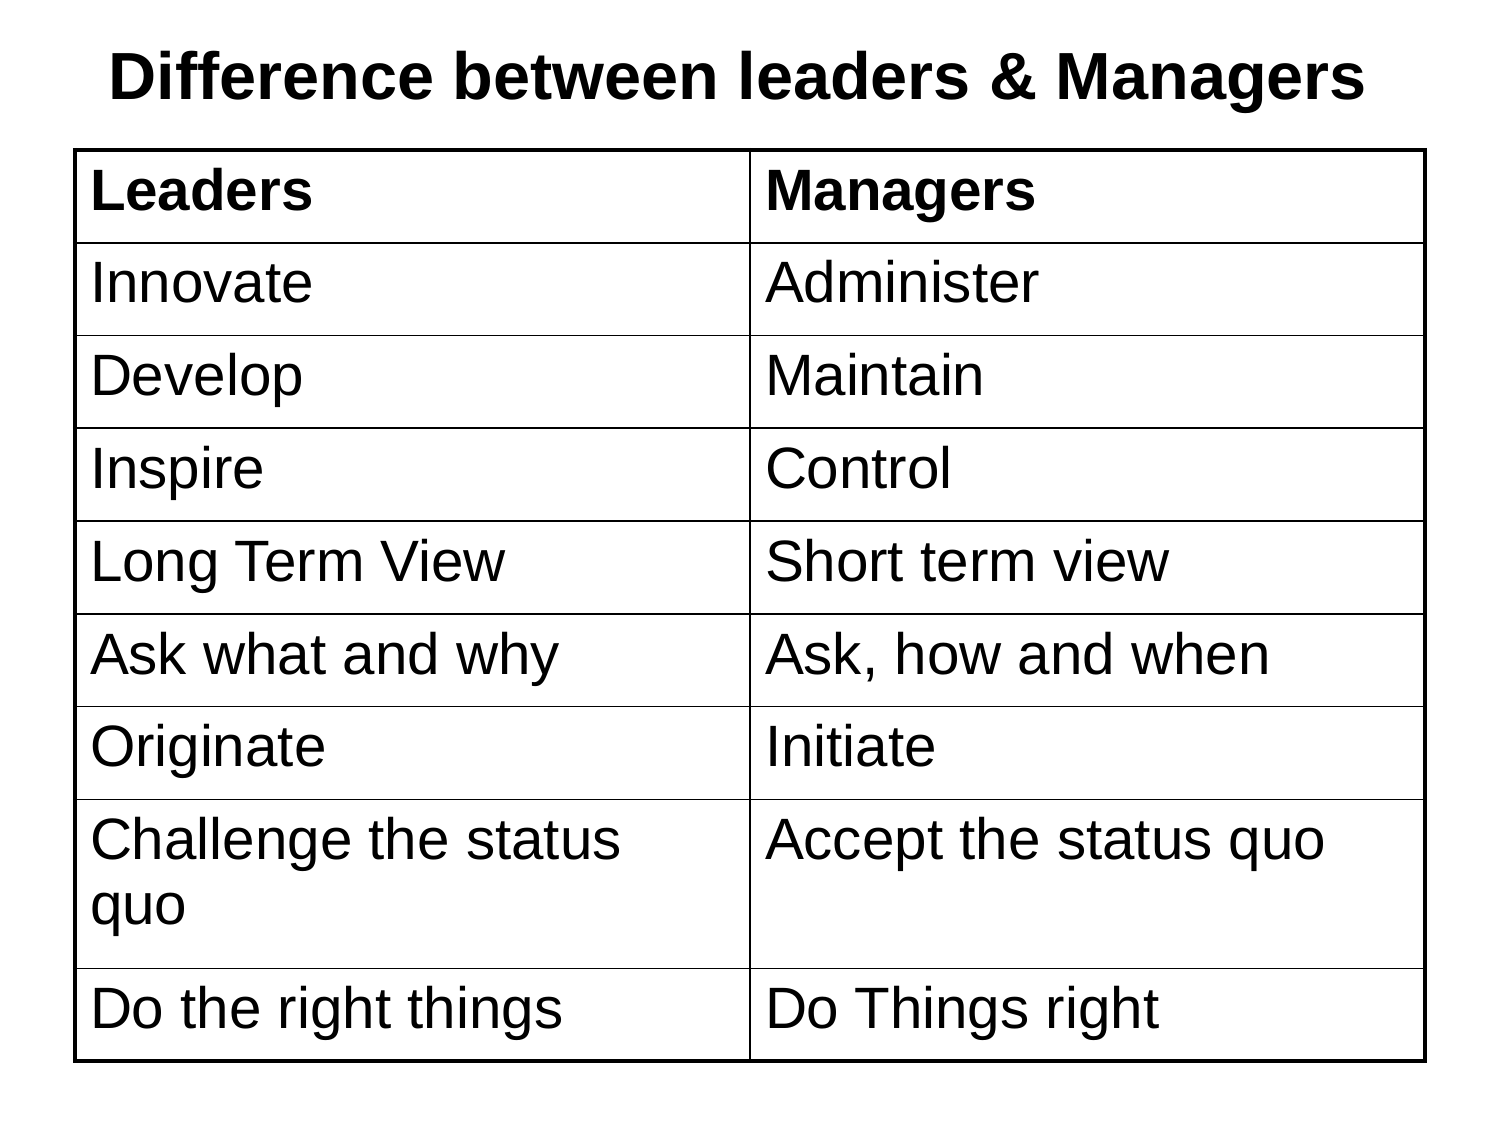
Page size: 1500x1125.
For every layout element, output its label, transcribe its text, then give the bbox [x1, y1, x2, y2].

table_cell Control [751, 429, 1423, 520]
table_cell Short term view [751, 522, 1423, 613]
table_header Managers [751, 152, 1423, 242]
table_cell Maintain [751, 336, 1423, 427]
table_cell Originate [77, 707, 749, 799]
table_cell Do the right things [77, 969, 749, 1059]
table_cell Innovate [77, 244, 749, 335]
table_cell Do Things right [751, 969, 1423, 1059]
table_cell Inspire [77, 429, 749, 520]
table_cell Develop [77, 336, 749, 427]
table_cell Ask, how and when [751, 615, 1423, 706]
table_cell Ask what and why [77, 615, 749, 706]
table_cell Initiate [751, 707, 1423, 799]
table_header Leaders [77, 152, 749, 242]
table_cell Administer [751, 244, 1423, 335]
table_cell Accept the status quo [751, 800, 1423, 968]
title Difference between leaders & Managers [74, 44, 1426, 88]
table_cell Long Term View [77, 522, 749, 613]
table_cell Challenge the status quo [77, 800, 749, 968]
